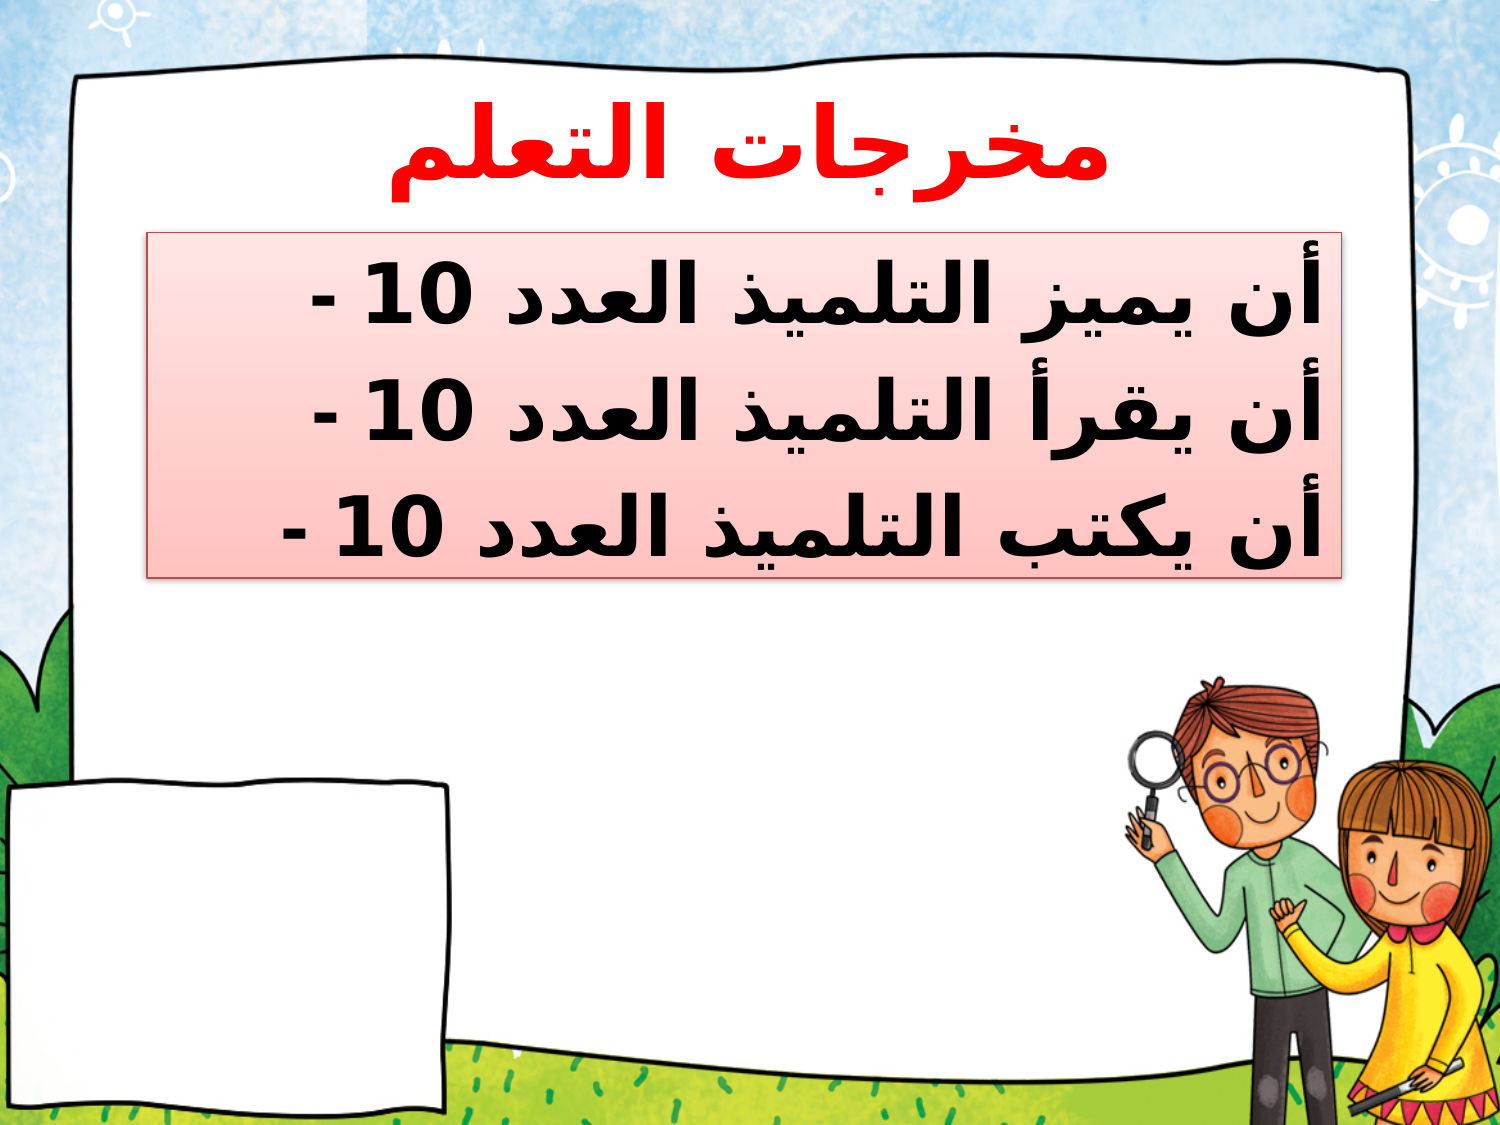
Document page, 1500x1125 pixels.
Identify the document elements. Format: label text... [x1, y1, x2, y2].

picture [0, 0, 1500, 1125]
list - أن يميز التلميذ العدد 10 - أن يقرأ التلميذ العدد 10 - أن يكتب التلميذ العدد 10 [146, 232, 1342, 579]
title مخرجات التعلم [75, 45, 1425, 233]
